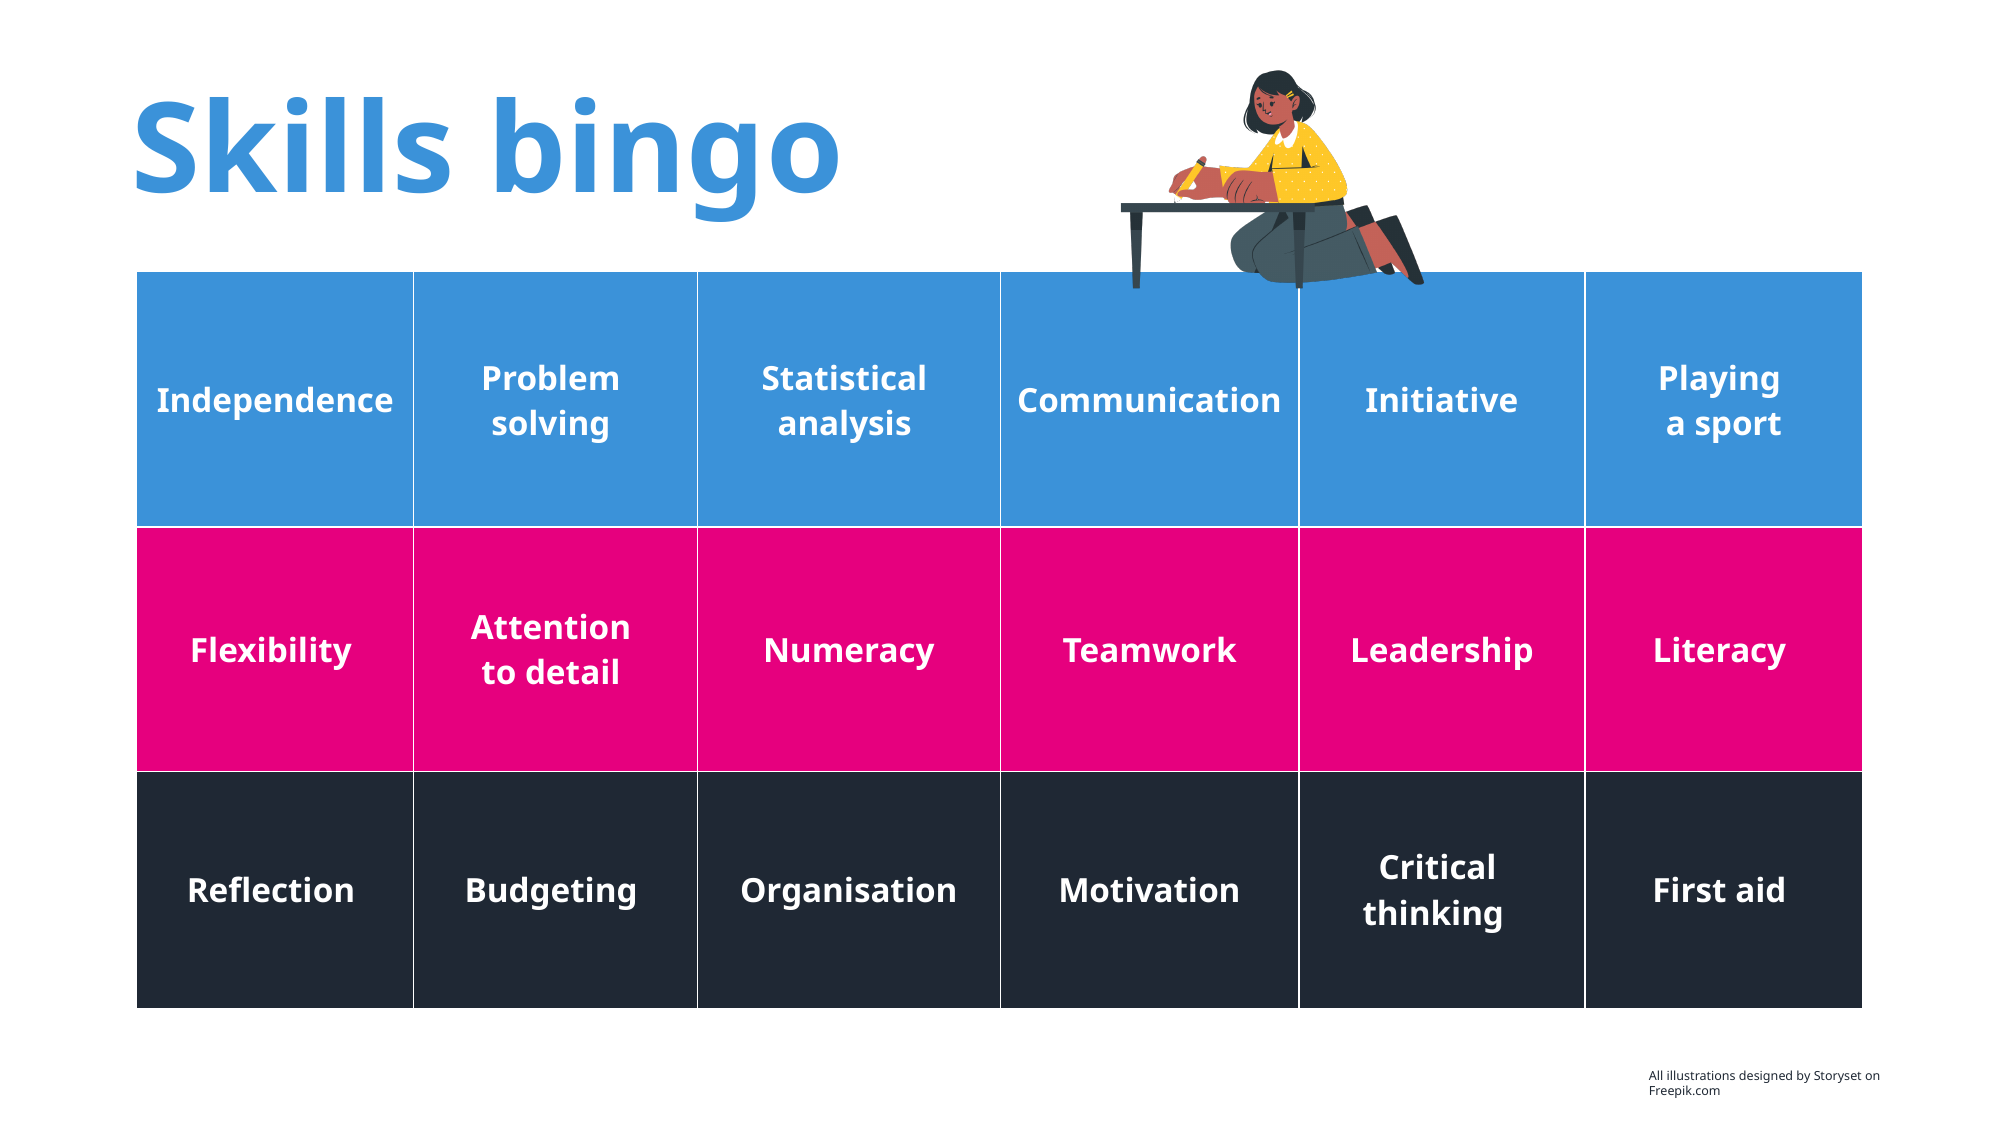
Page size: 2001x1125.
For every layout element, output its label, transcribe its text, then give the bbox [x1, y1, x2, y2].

table_cell Budgeting [414, 772, 697, 1008]
table_cell Organisation [698, 772, 1000, 1008]
table_cell Reflection [137, 772, 413, 1008]
table_cell Critical thinking [1300, 772, 1584, 1008]
table_cell Numeracy [698, 528, 1000, 771]
table_header Independence [137, 272, 413, 526]
text_box Skills bingo [131, 78, 1035, 220]
table_header Communication [1001, 272, 1298, 526]
table_cell Teamwork [1001, 528, 1298, 771]
text_box All illustrations designed by Storyset on Freepik.com [1648, 1067, 1936, 1098]
table_cell Motivation [1001, 772, 1298, 1008]
picture [1035, 0, 1526, 443]
table_header Statistical analysis [698, 272, 1000, 526]
table_header Playing a sport [1586, 272, 1862, 526]
table_cell Leadership [1300, 528, 1584, 771]
table_cell Attention to detail [414, 528, 697, 771]
table_cell Flexibility [137, 528, 413, 771]
table_header Initiative [1300, 272, 1584, 526]
table_header Problem solving [414, 272, 697, 526]
table_cell Literacy [1586, 528, 1862, 771]
table_cell First aid [1586, 772, 1862, 1008]
